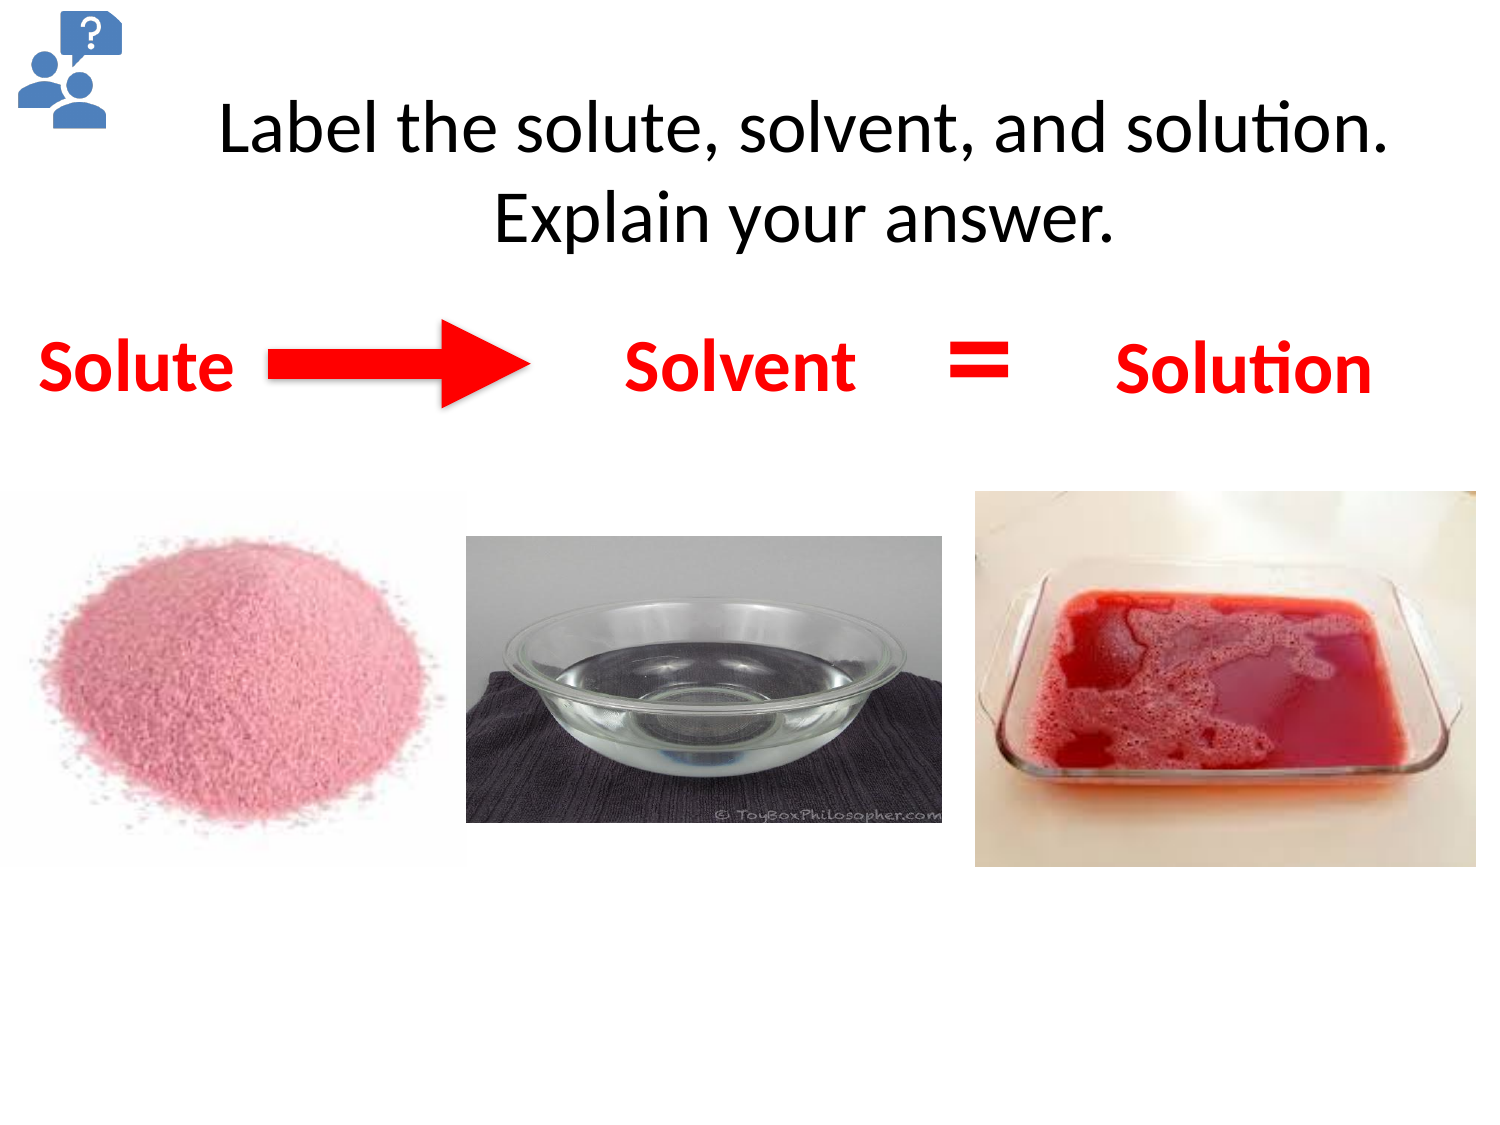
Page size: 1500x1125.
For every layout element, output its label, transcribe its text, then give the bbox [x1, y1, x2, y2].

picture [0, 491, 942, 868]
text_box [0, 0, 140, 140]
text_box = [930, 327, 1031, 439]
text_box Solvent [586, 327, 897, 415]
text_box Label the solute, solvent, and solution. Explain your answer. [92, 69, 1500, 327]
picture [975, 491, 1476, 868]
text_box Solution [1085, 327, 1405, 416]
text_box Solute [21, 309, 253, 415]
